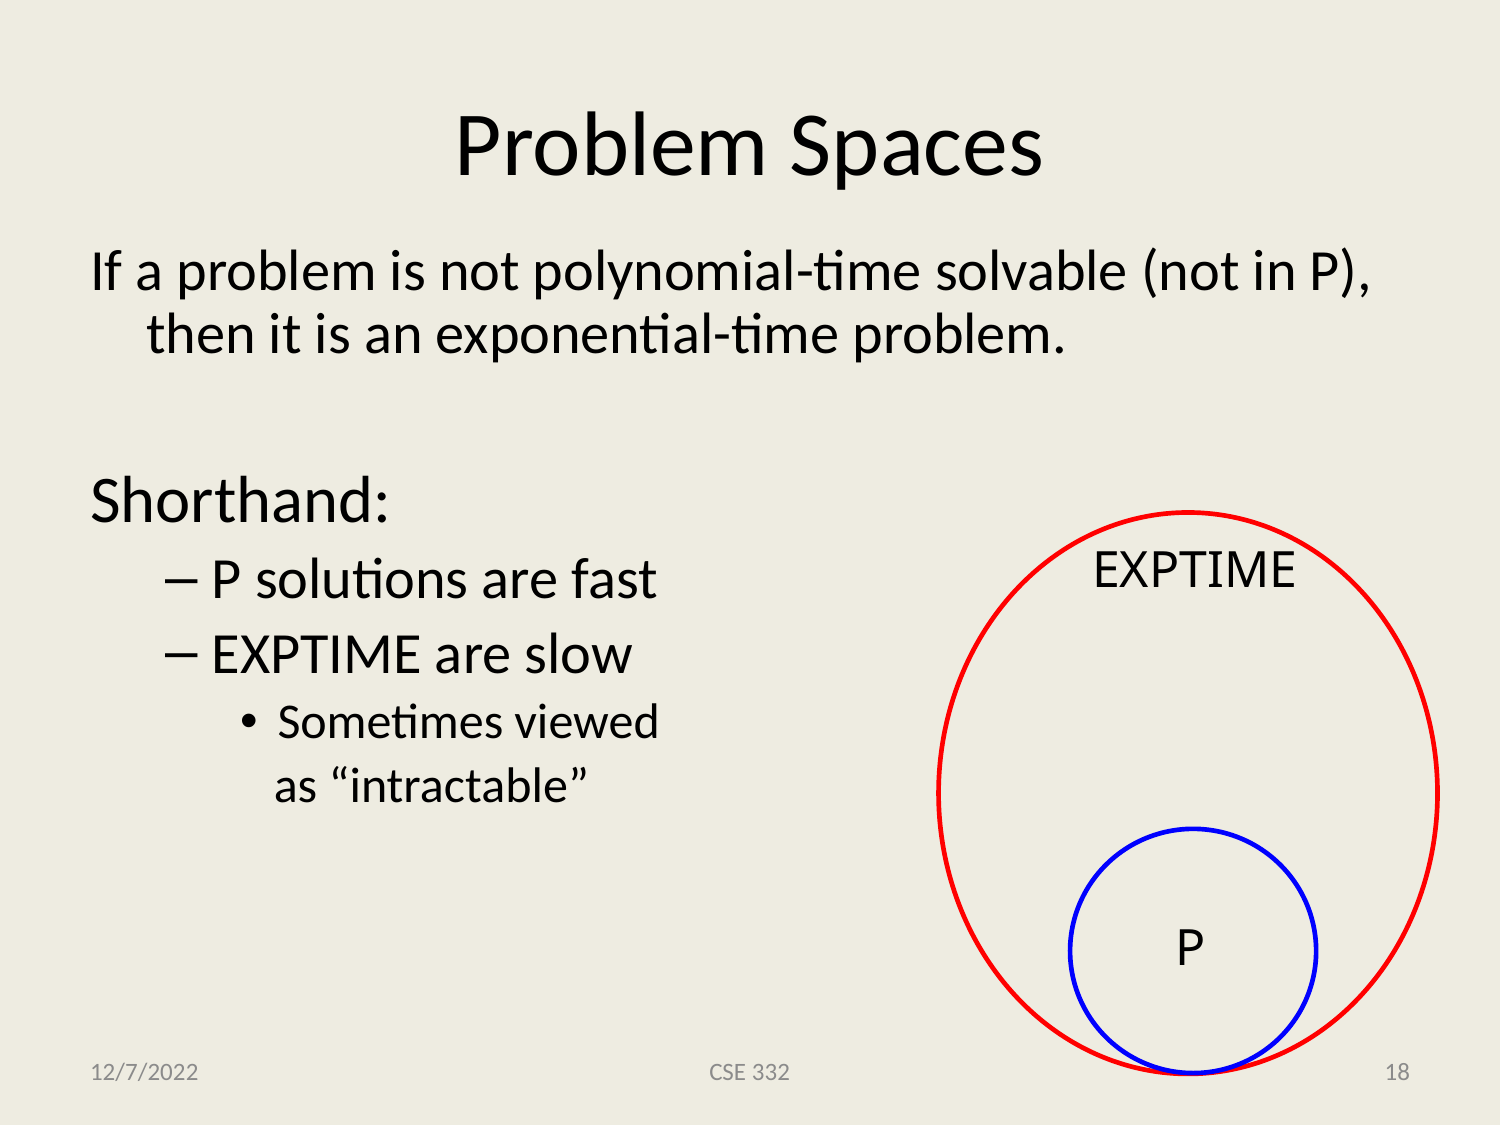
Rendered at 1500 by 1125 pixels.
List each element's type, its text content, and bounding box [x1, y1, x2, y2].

text_box [1087, 512, 1289, 536]
footer CSE 332 [512, 1042, 988, 1103]
text_box EXPTIME [1077, 536, 1313, 606]
slide_number 18 [1074, 1042, 1425, 1103]
text_box P [1160, 914, 1221, 984]
list If a problem is not polynomial-time solvable (not in P), then it is an exponential-time problem. Shorthand: P solutions are fast EXPTIME are slow Sometimes viewed as “intractable” [75, 232, 1425, 975]
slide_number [75, 1042, 425, 1103]
text_box [1070, 828, 1317, 1042]
title Problem Spaces [75, 45, 1425, 232]
text_box [938, 541, 1438, 1043]
